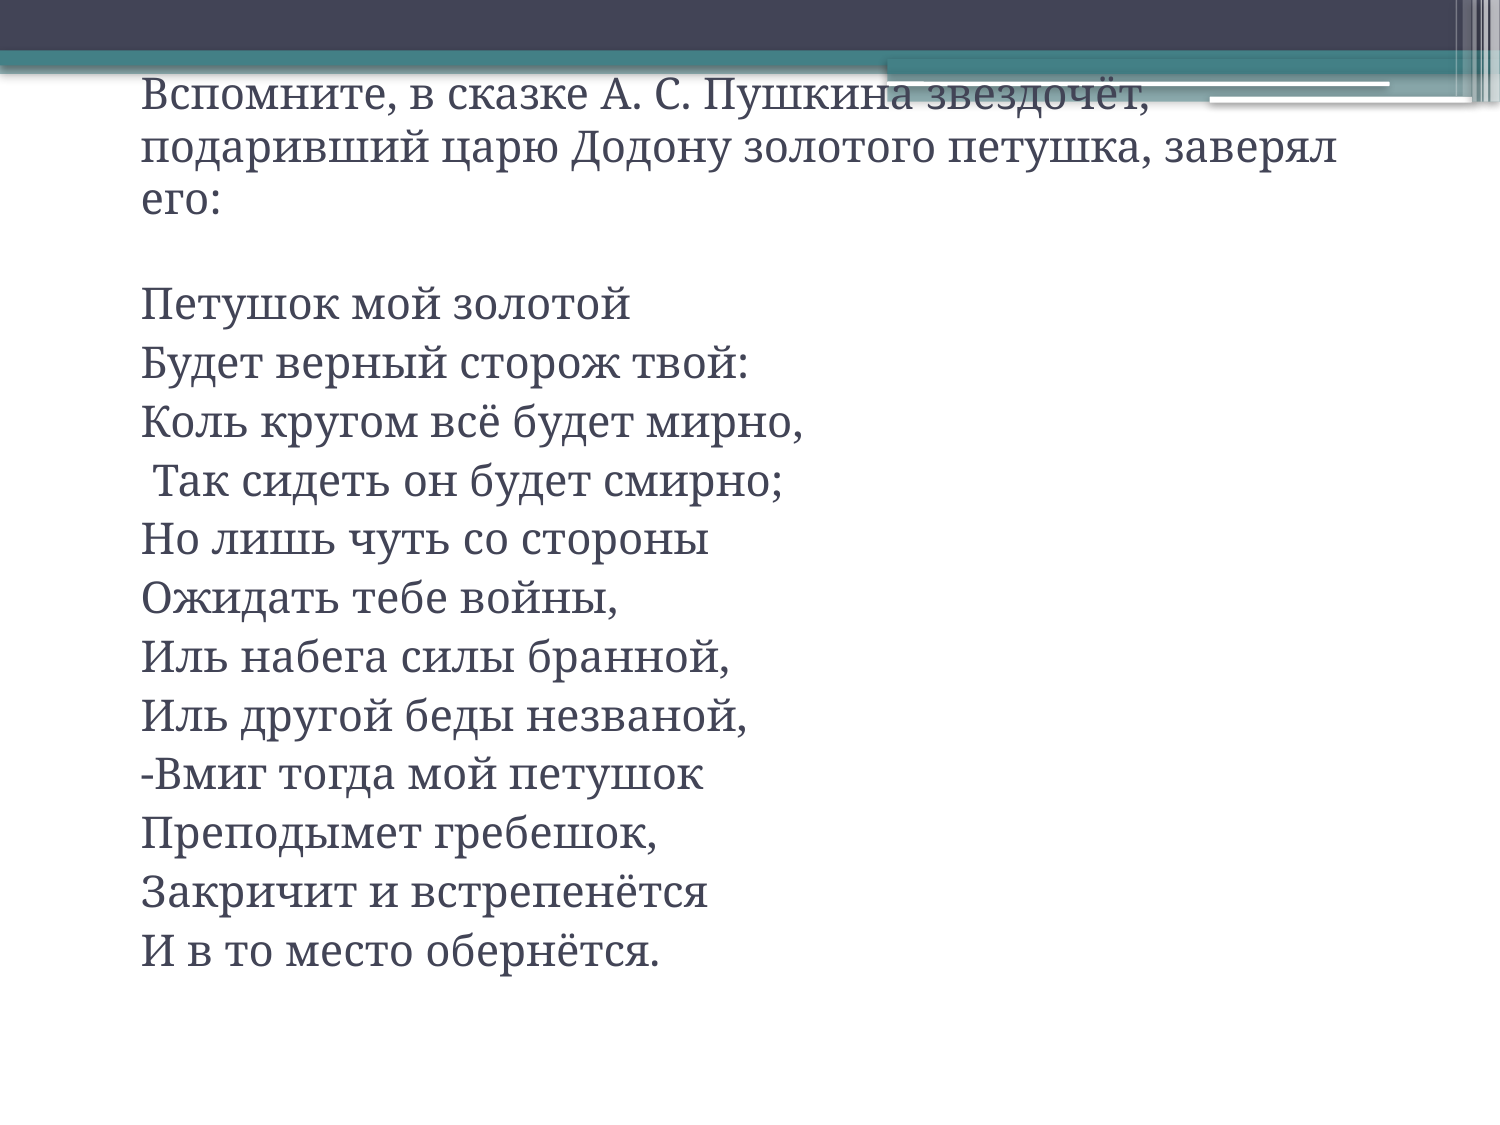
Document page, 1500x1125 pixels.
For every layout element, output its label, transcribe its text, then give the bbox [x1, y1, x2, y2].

list Вспомните, в сказке А. С. Пушкина звездочёт, подаривший царю Додону золотого петушка, заверял его: Петушок мой золотой Будет верный сторож твой: Коль кругом всё будет мирно, Так сидеть он будет смирно; Но лишь чуть со стороны Ожидать тебе войны, Иль набега силы бранной, Иль другой беды незваной, -Вмиг тогда мой петушок Преподымет гребешок, Закричит и встрепенётся И в то место обернётся. [118, 58, 1394, 1043]
